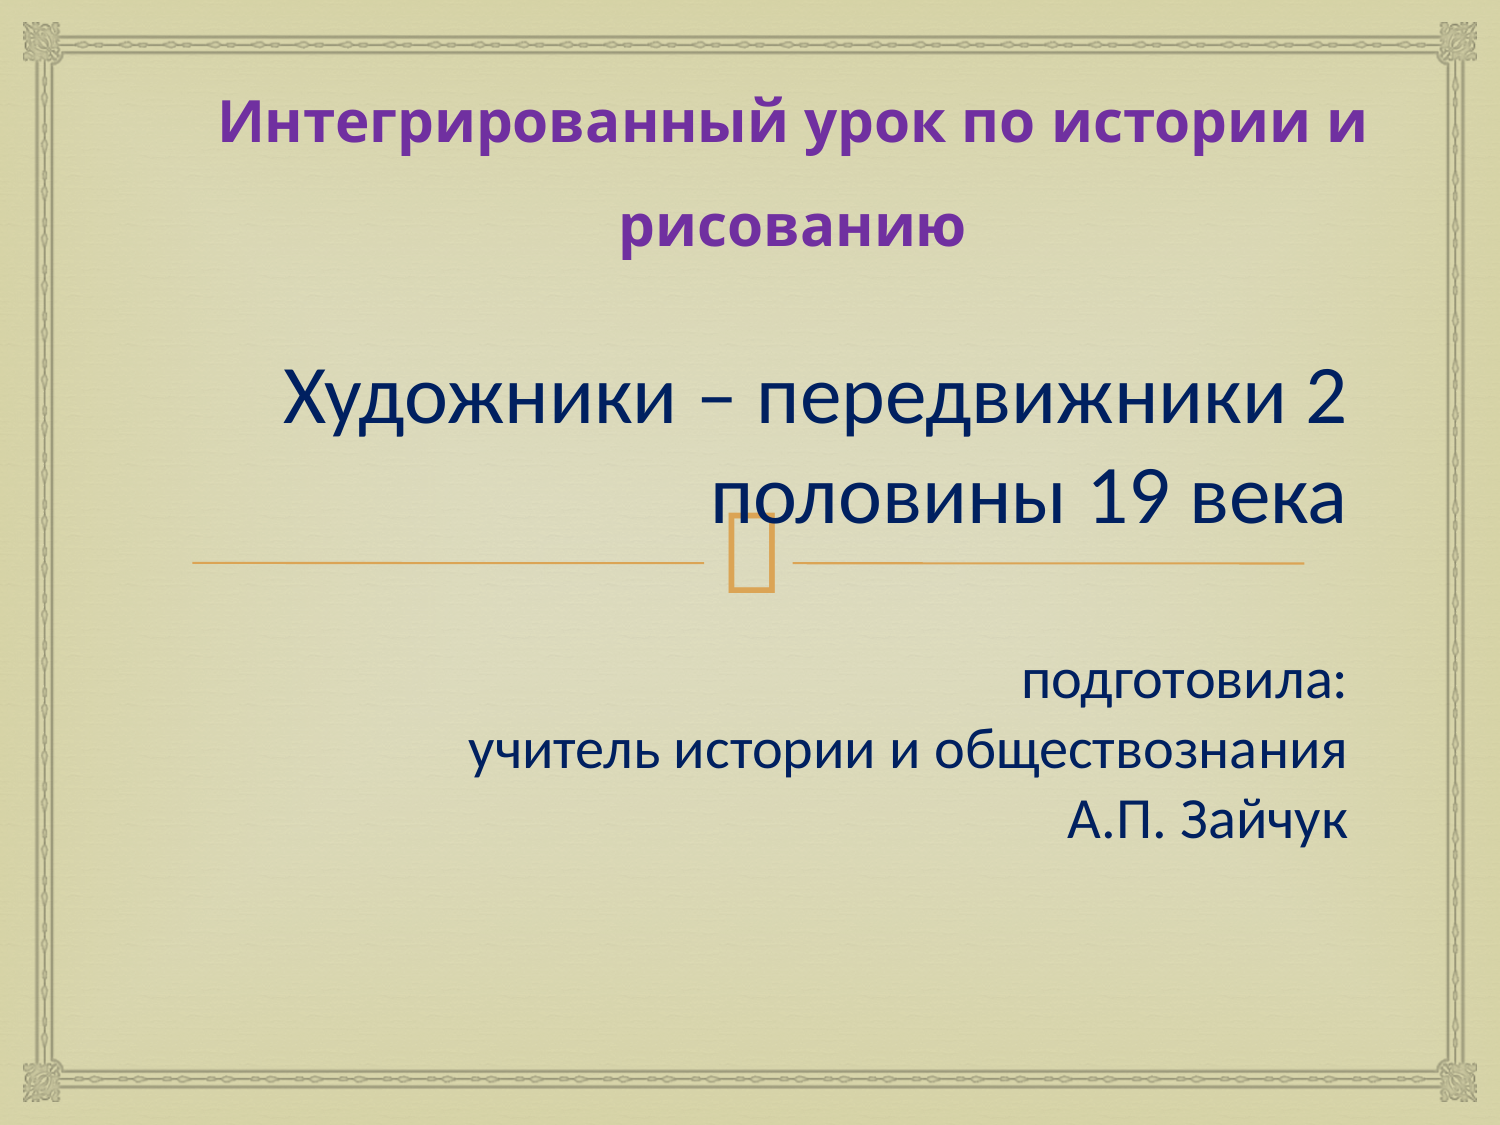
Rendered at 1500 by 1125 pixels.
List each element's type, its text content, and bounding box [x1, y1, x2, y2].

list Интегрированный урок по истории и рисованию [112, 66, 1388, 279]
title Художники – передвижники 2 половины 19 века подготовила: учитель истории и обществознания А.П. Зайчук [88, 349, 1364, 858]
picture [0, 0, 1500, 1125]
